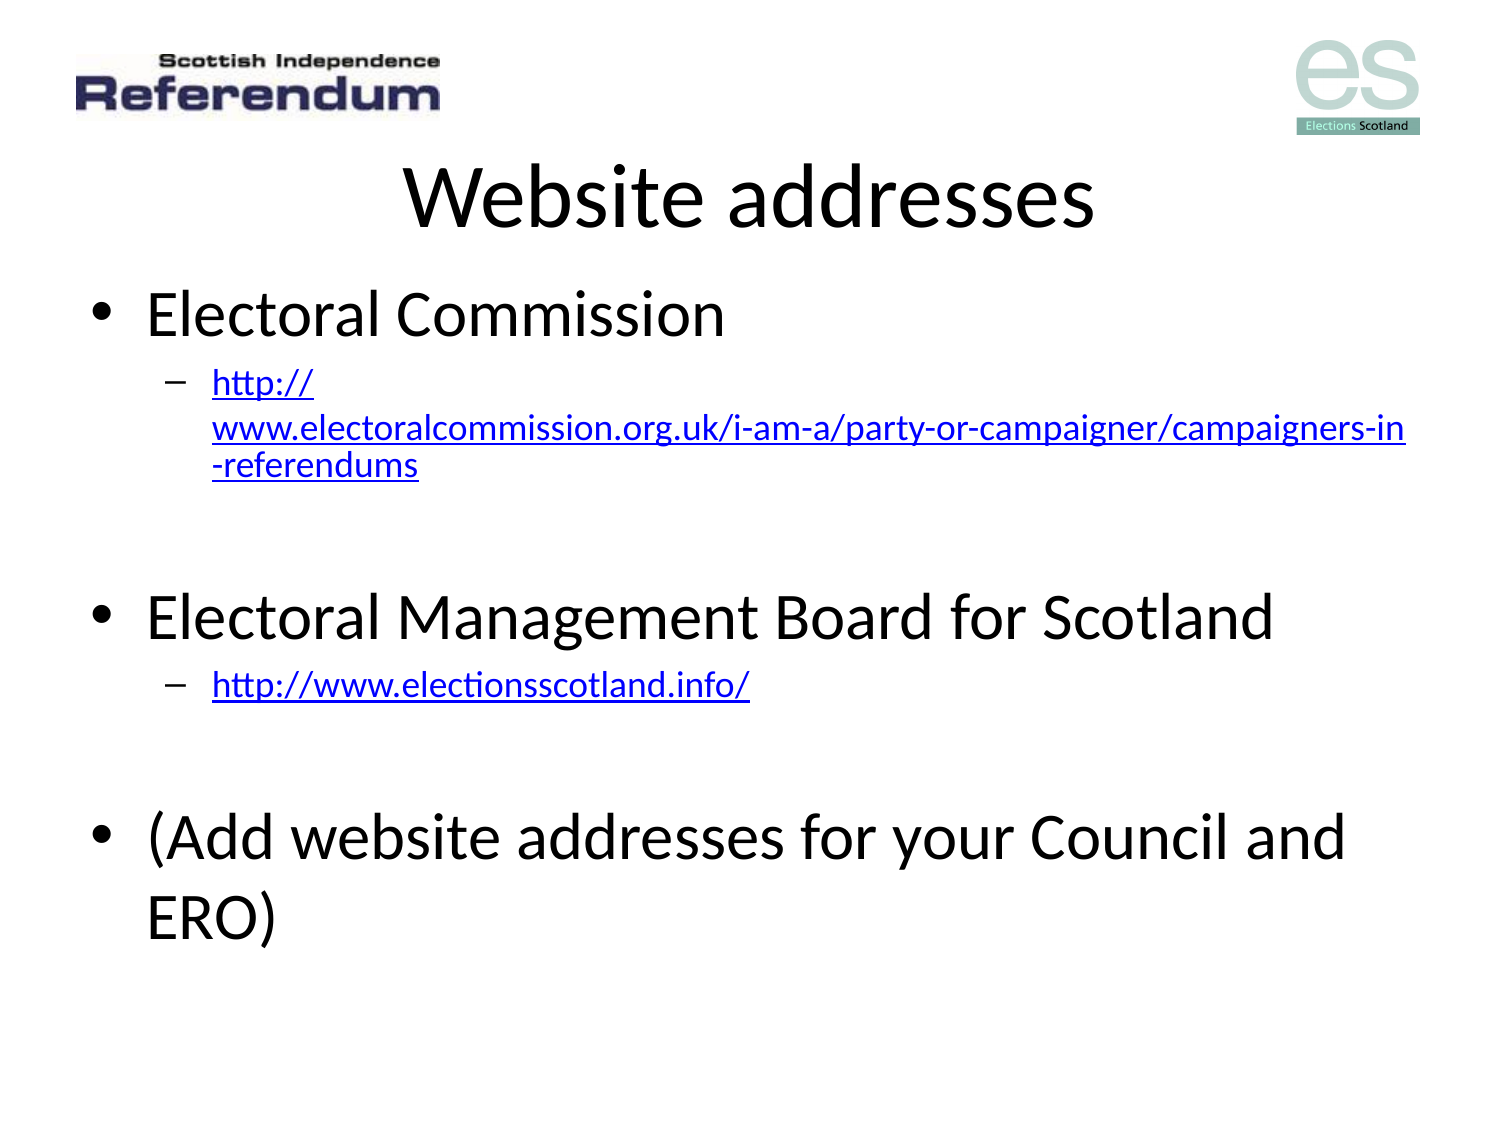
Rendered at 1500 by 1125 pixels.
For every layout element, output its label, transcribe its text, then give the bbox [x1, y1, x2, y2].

picture [1296, 39, 1420, 135]
picture [76, 54, 440, 121]
title Website addresses [75, 149, 1425, 233]
list Electoral Commission http://www.electoralcommission.org.uk/i-am-a/party-or-campaigner/campaigners-in-referendums Electoral Management Board for Scotland http://www.electionsscotland.info/ (Add website addresses for your Council and ERO) [75, 262, 1425, 1005]
